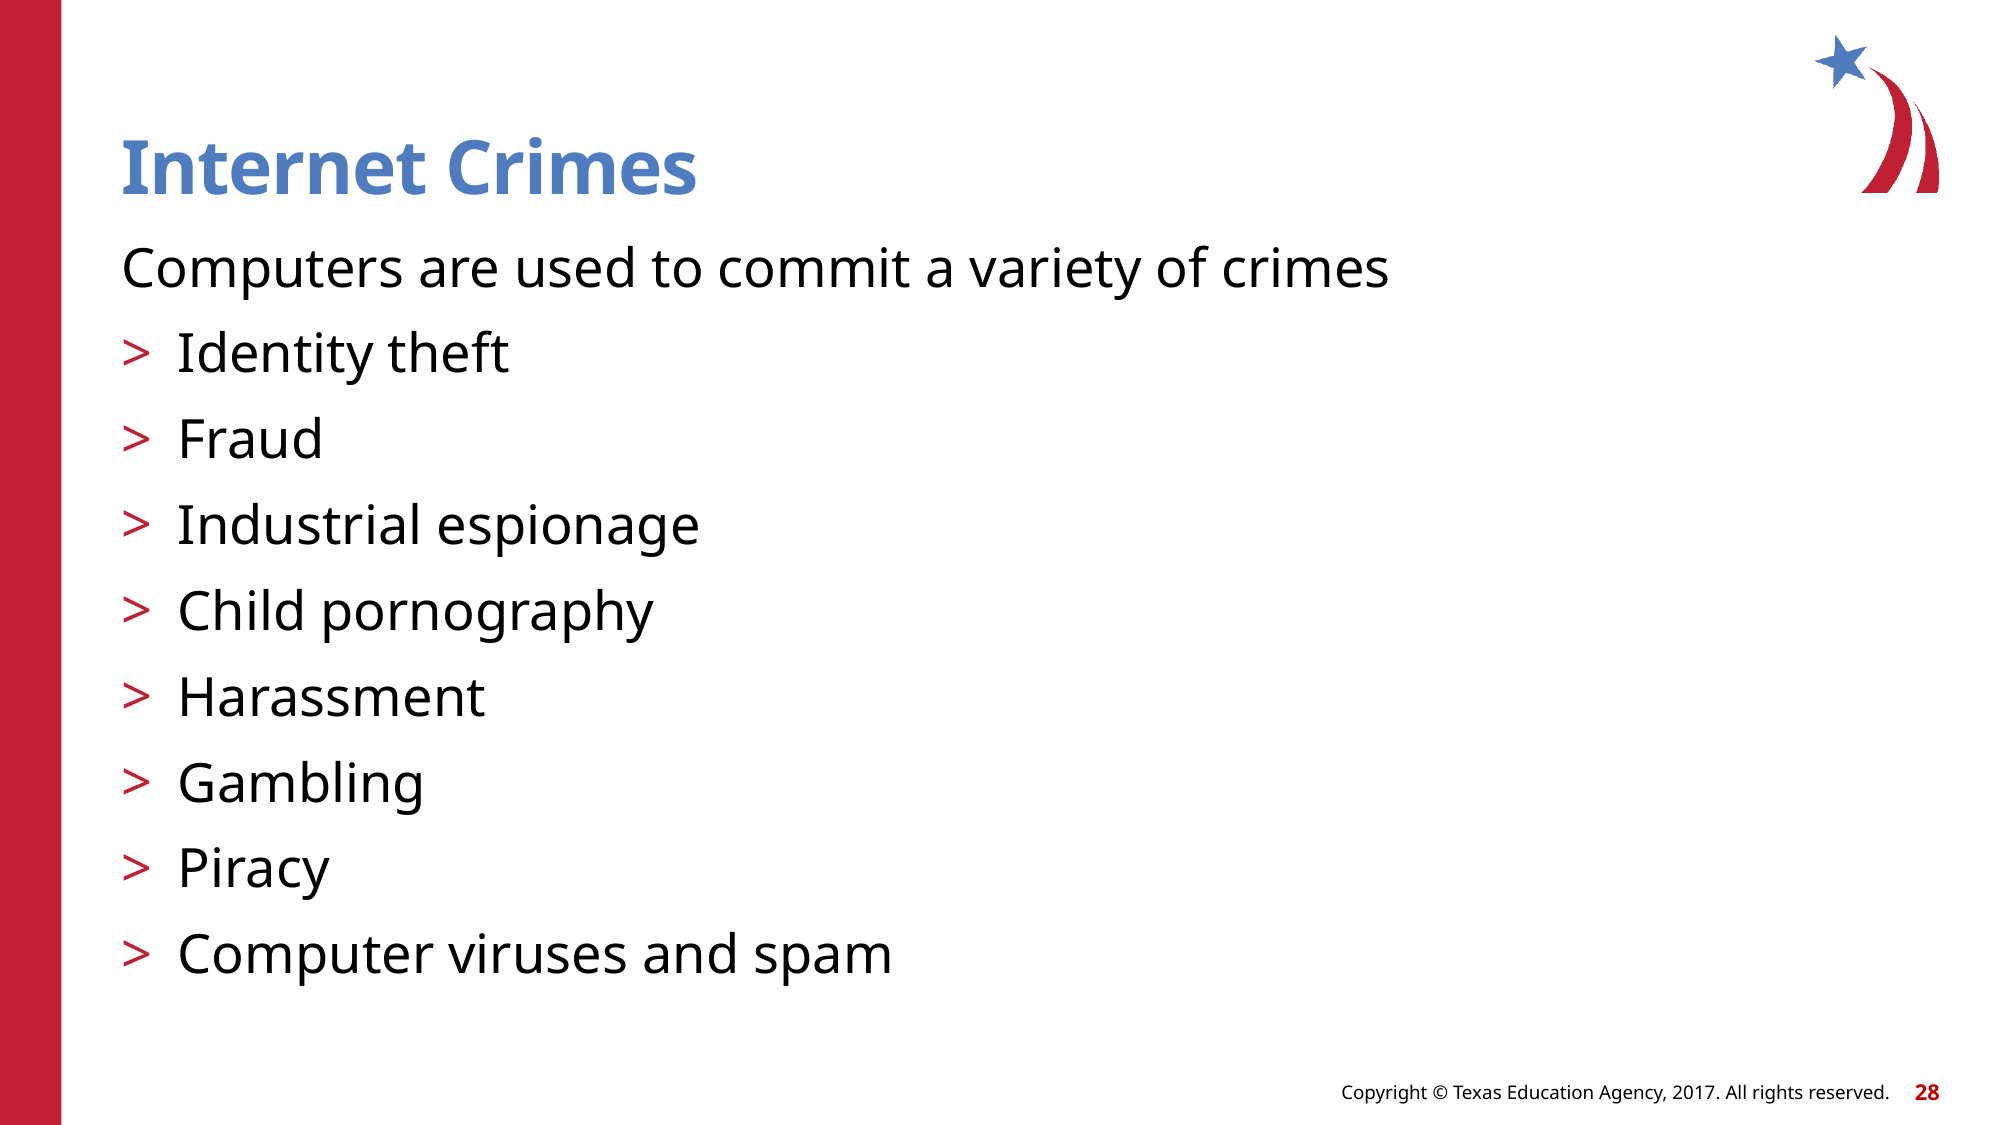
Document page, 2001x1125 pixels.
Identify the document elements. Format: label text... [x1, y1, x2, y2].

list Computers are used to commit a variety of crimes Identity theft Fraud Industrial espionage Child pornography Harassment Gambling Piracy Computer viruses and spam [121, 233, 1936, 1010]
title Internet Crimes [121, 66, 1772, 211]
picture [1814, 34, 1939, 193]
